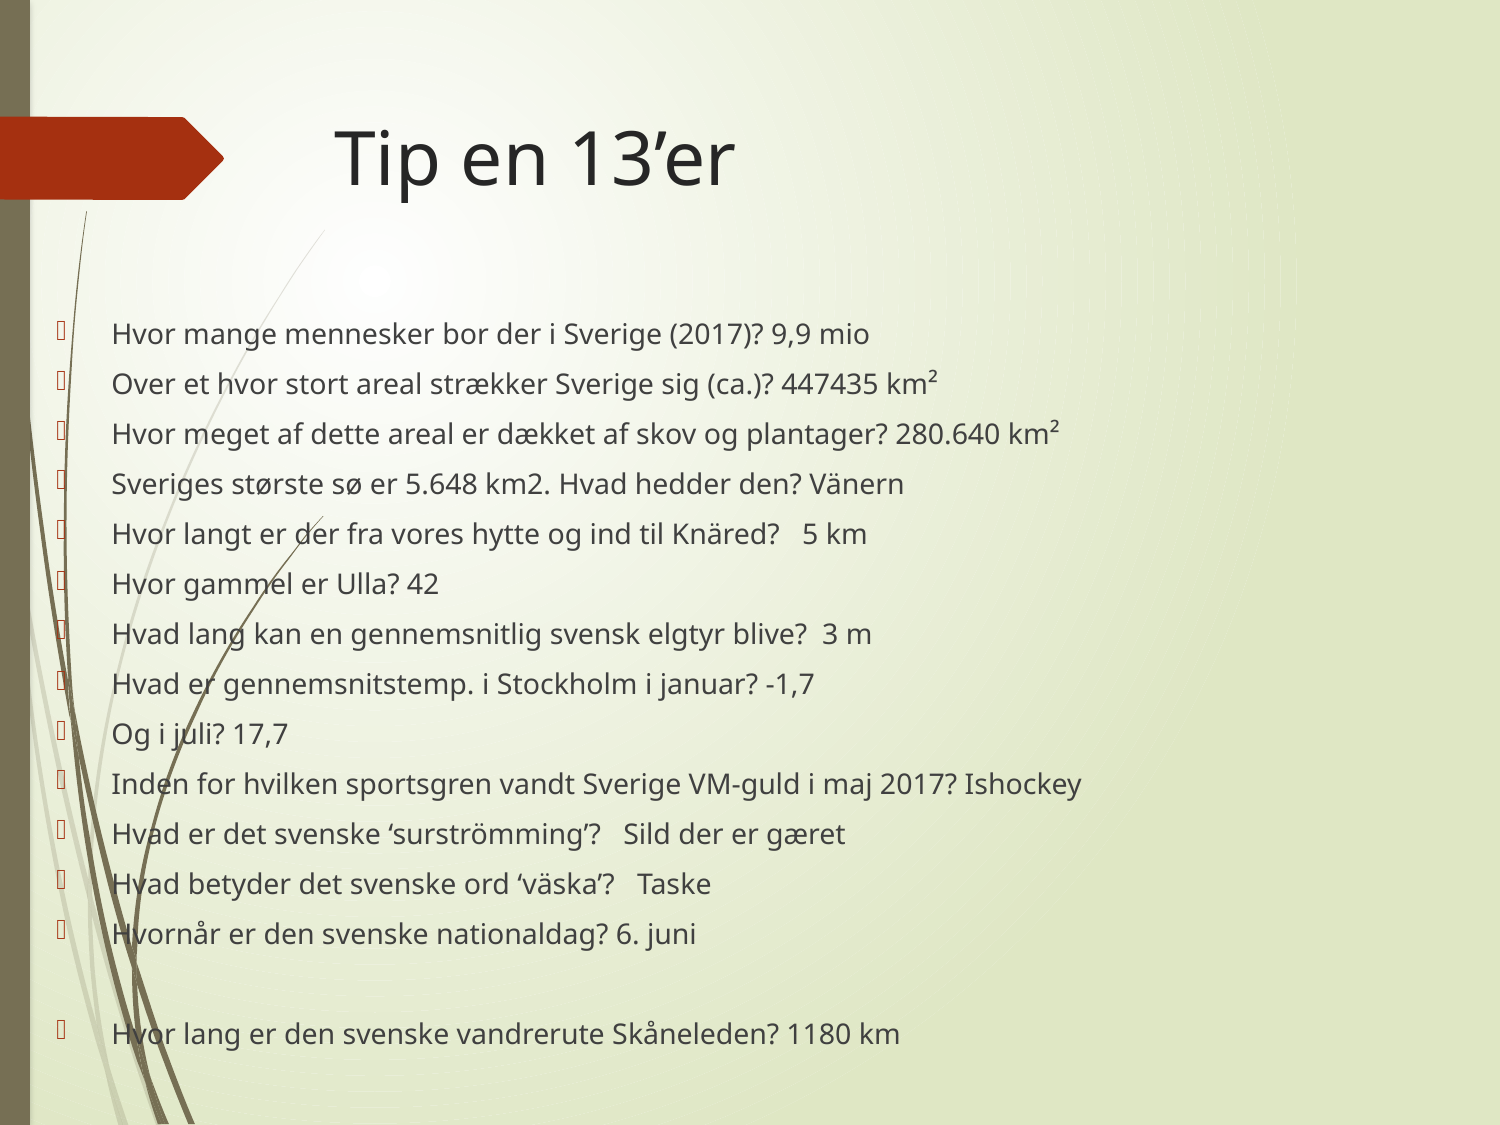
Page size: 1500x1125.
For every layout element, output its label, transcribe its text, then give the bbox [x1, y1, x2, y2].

title Tip en 13’er [319, 102, 1400, 308]
list Hvor mange mennesker bor der i Sverige (2017)? 9,9 mio Over et hvor stort areal strækker Sverige sig (ca.)? 447435 km² Hvor meget af dette areal er dækket af skov og plantager? 280.640 km² Sveriges største sø er 5.648 km2. Hvad hedder den? Vänern Hvor langt er der fra vores hytte og ind til Knäred? 5 km Hvor gammel er Ulla? 42 Hvad lang kan en gennemsnitlig svensk elgtyr blive? 3 m Hvad er gennemsnitstemp. i Stockholm i januar? -1,7 Og i juli? 17,7 Inden for hvilken sportsgren vandt Sverige VM-guld i maj 2017? Ishockey Hvad er det svenske ‘surströmming’? Sild der er gæret Hvad betyder det svenske ord ‘väska’? Taske Hvornår er den svenske nationaldag? 6. juni Hvor lang er den svenske vandrerute Skåneleden? 1180 km [41, 308, 1425, 1059]
